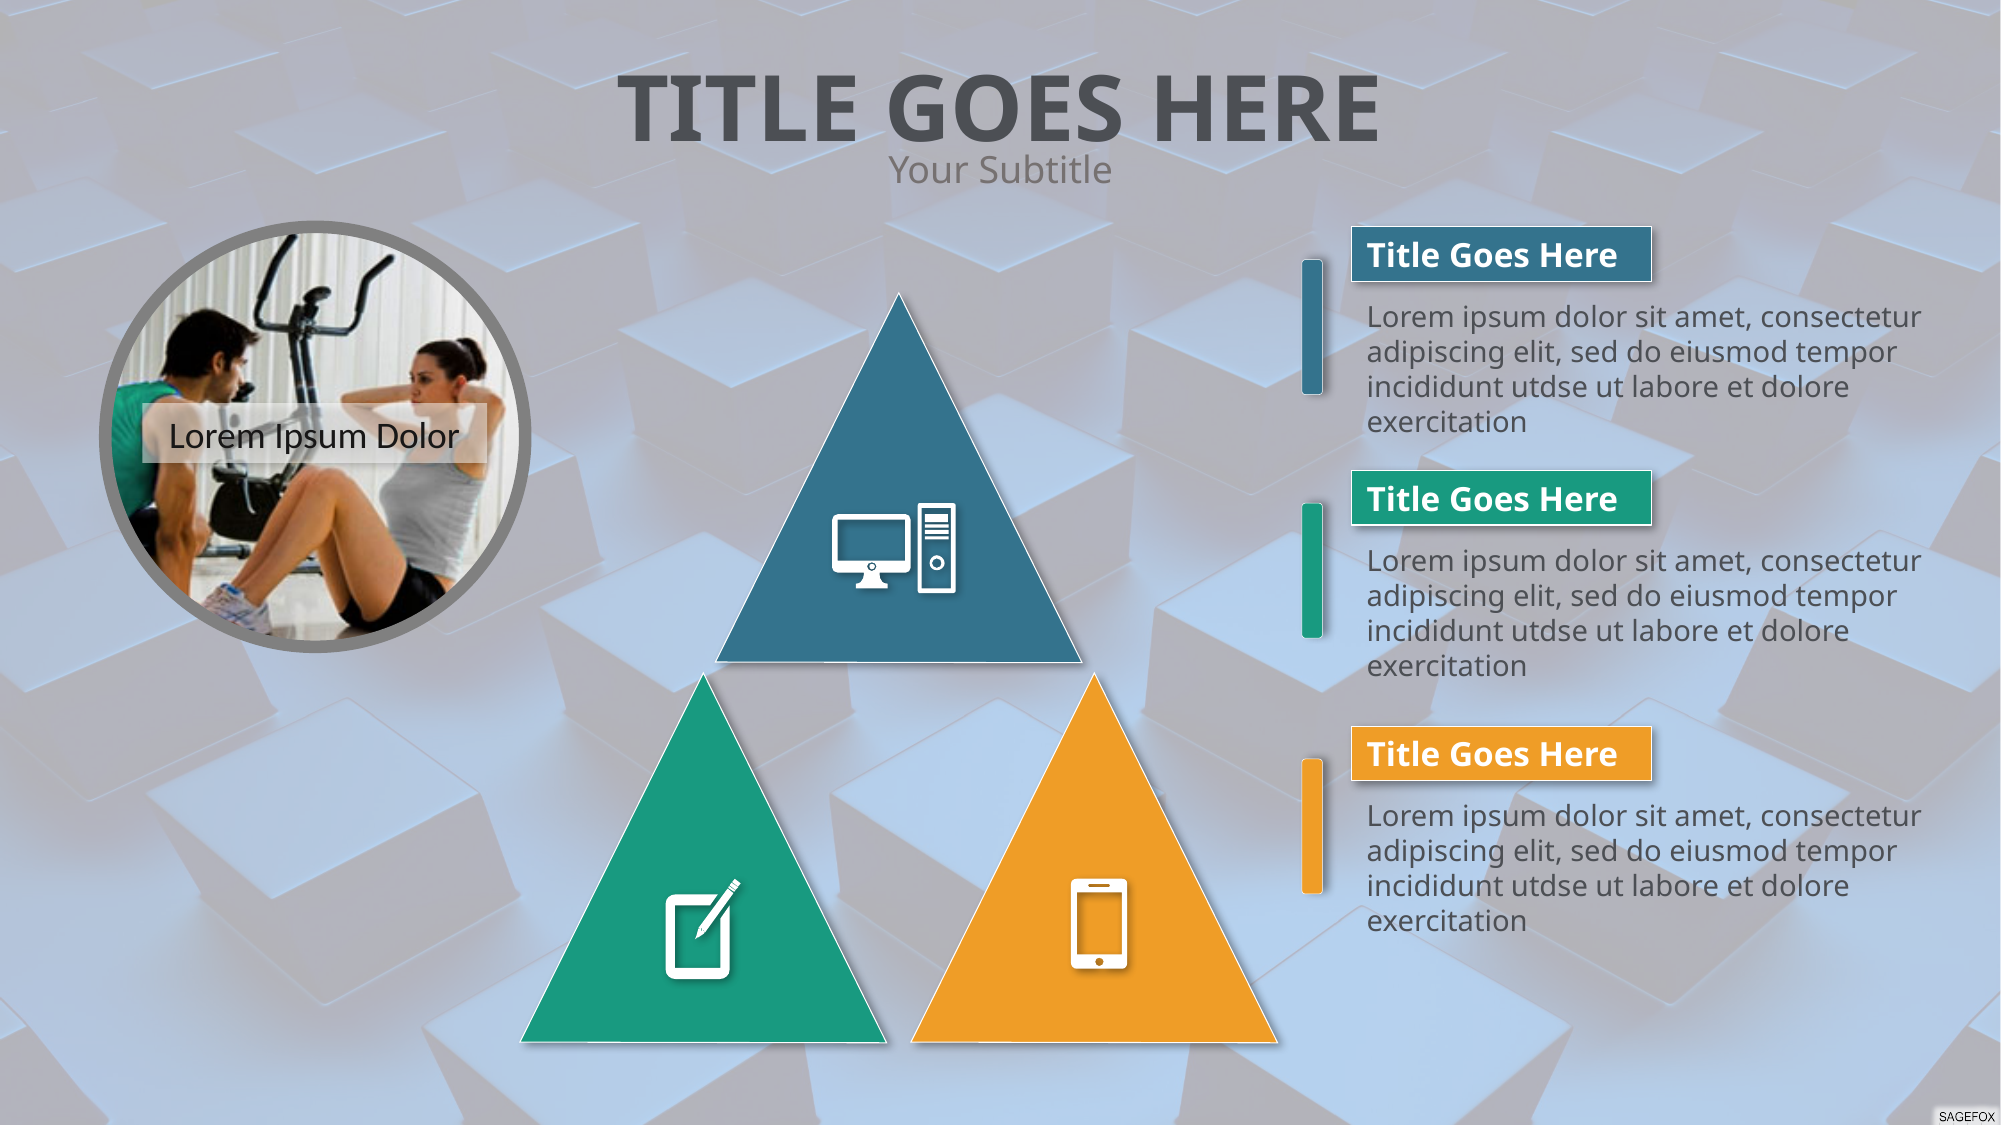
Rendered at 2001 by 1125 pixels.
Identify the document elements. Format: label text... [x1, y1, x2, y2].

picture [1936, 1111, 1997, 1125]
text_box [917, 503, 956, 594]
text_box [715, 292, 1083, 663]
text_box [832, 514, 911, 589]
text_box [910, 672, 1278, 1043]
text_box [694, 878, 741, 940]
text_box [1351, 726, 1952, 947]
text_box [1300, 258, 1324, 396]
text_box [1070, 878, 1128, 969]
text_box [1351, 226, 1952, 448]
text_box [665, 894, 730, 980]
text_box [1351, 470, 1952, 692]
text_box [104, 225, 527, 648]
text_box [519, 672, 887, 1043]
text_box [548, 42, 1452, 199]
text_box Lorem Ipsum Dolor [142, 403, 488, 463]
text_box [1300, 502, 1324, 640]
text_box [1300, 757, 1324, 896]
